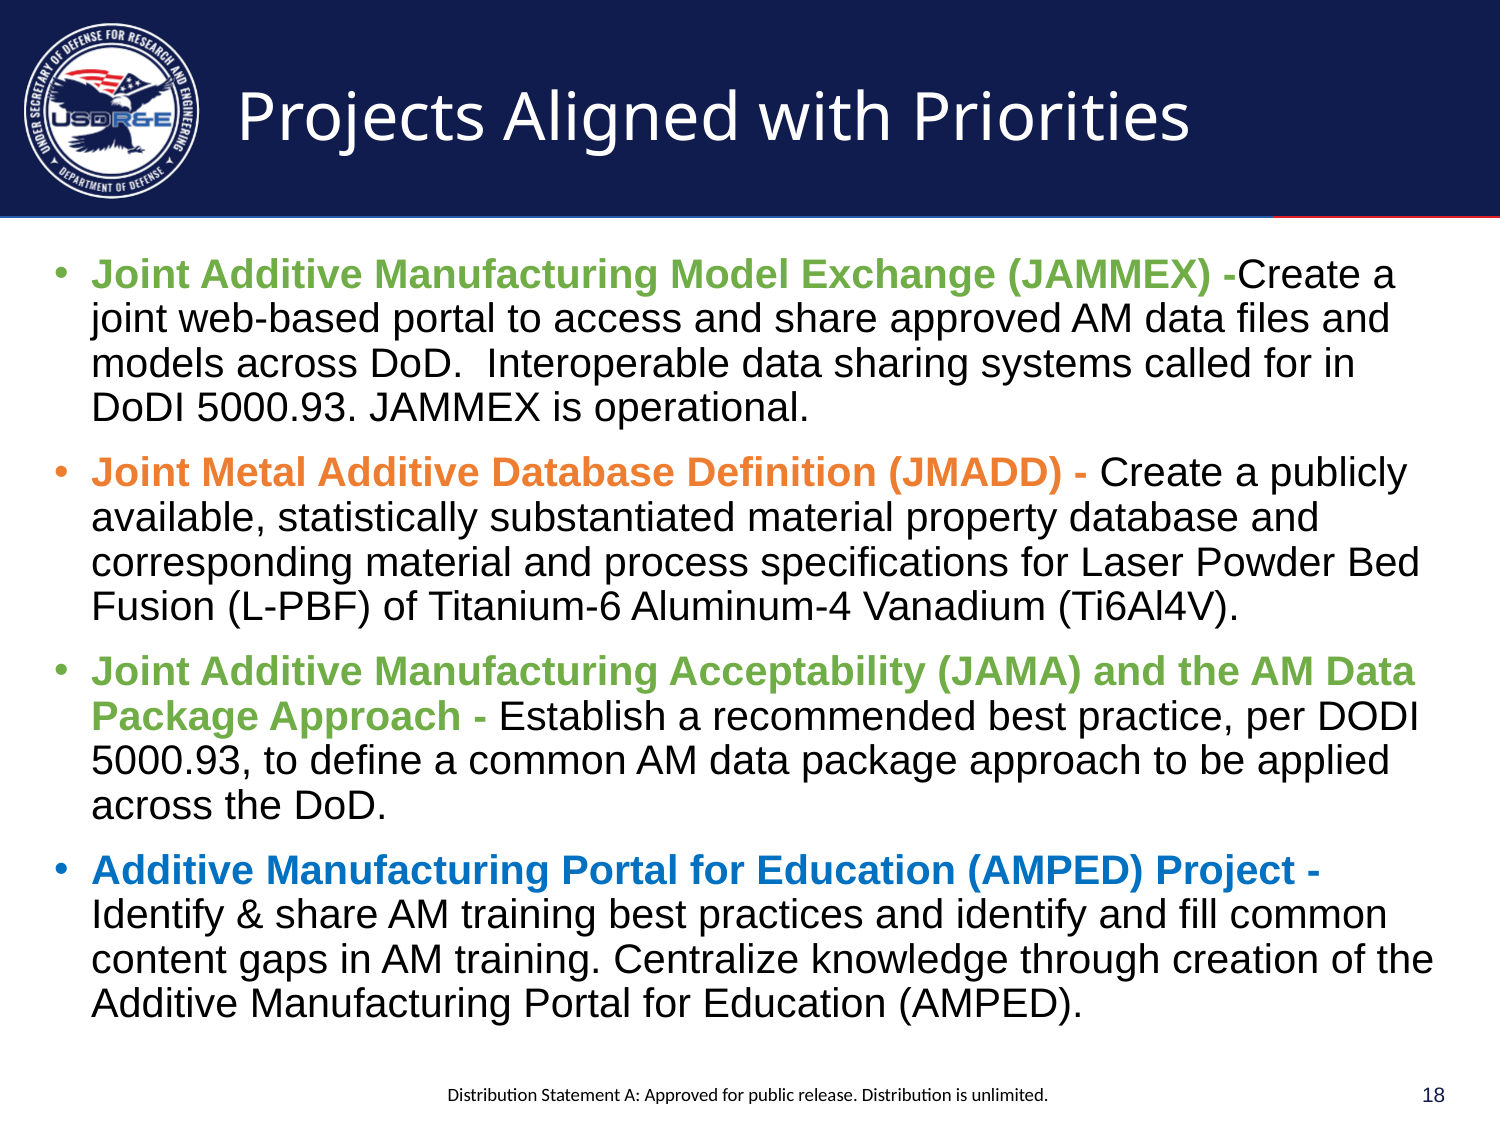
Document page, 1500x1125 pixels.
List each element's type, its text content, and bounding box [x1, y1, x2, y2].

list Joint Additive Manufacturing Model Exchange (JAMMEX) -Create a joint web-based portal to access and share approved AM data files and models across DoD. Interoperable data sharing systems called for in DoDI 5000.93. JAMMEX is operational. Joint Metal Additive Database Definition (JMADD) - Create a publicly available, statistically substantiated material property database and corresponding material and process specifications for Laser Powder Bed Fusion (L-PBF) of Titanium-6 Aluminum-4 Vanadium (Ti6Al4V). Joint Additive Manufacturing Acceptability (JAMA) and the AM Data Package Approach - Establish a recommended best practice, per DODI 5000.93, to define a common AM data package approach to be applied across the DoD. Additive Manufacturing Portal for Education (AMPED) Project - Identify & share AM training best practices and identify and fill common content gaps in AM training. Centralize knowledge through creation of the Additive Manufacturing Portal for Education (AMPED). [39, 245, 1469, 1037]
picture [1, 0, 222, 221]
slide_number 18 [1272, 1064, 1460, 1124]
title Projects Aligned with Priorities [221, 63, 1469, 175]
